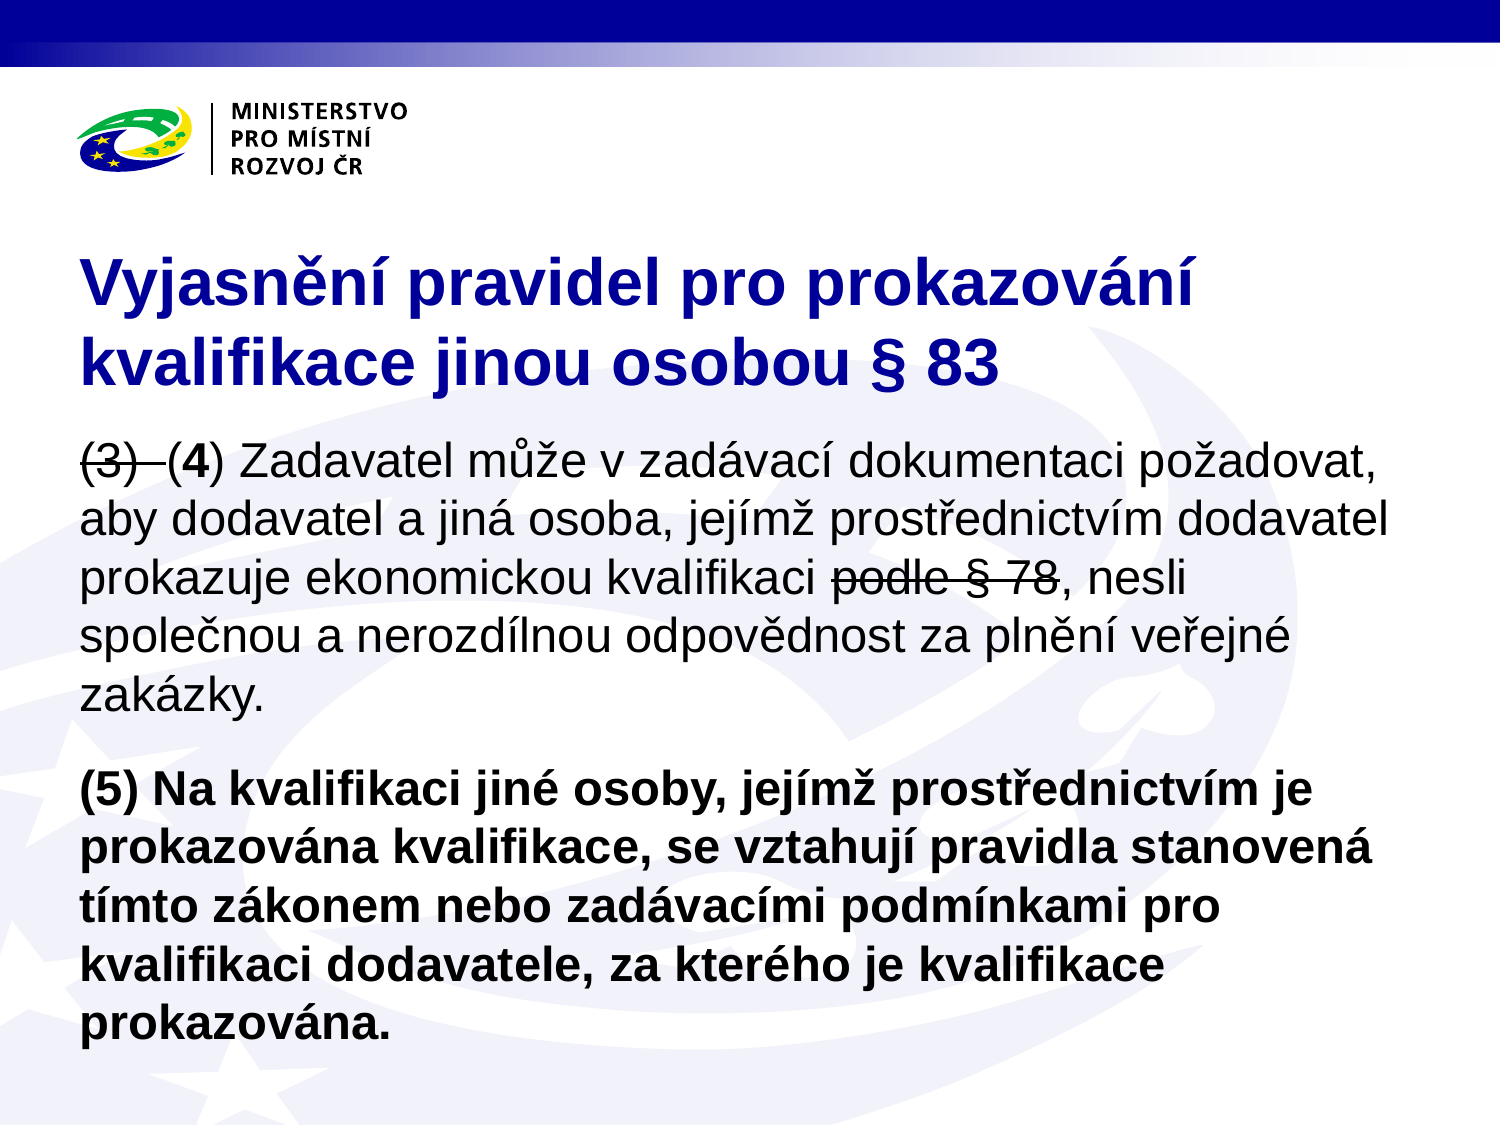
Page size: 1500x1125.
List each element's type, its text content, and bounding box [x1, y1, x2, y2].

title Vyjasnění pravidel pro prokazování kvalifikace jinou osobou § 83 [64, 231, 1425, 409]
list (3) (4) Zadavatel může v zadávací dokumentaci požadovat, aby dodavatel a jiná osoba, jejímž prostřednictvím dodavatel prokazuje ekonomickou kvalifikaci podle § 78, nesli společnou a nerozdílnou odpovědnost za plnění veřejné zakázky. (5) Na kvalifikaci jiné osoby, jejímž prostřednictvím je prokazována kvalifikace, se vztahují pravidla stanovená tímto zákonem nebo zadávacími podmínkami pro kvalifikaci dodavatele, za kterého je kvalifikace prokazována. [64, 420, 1425, 1059]
